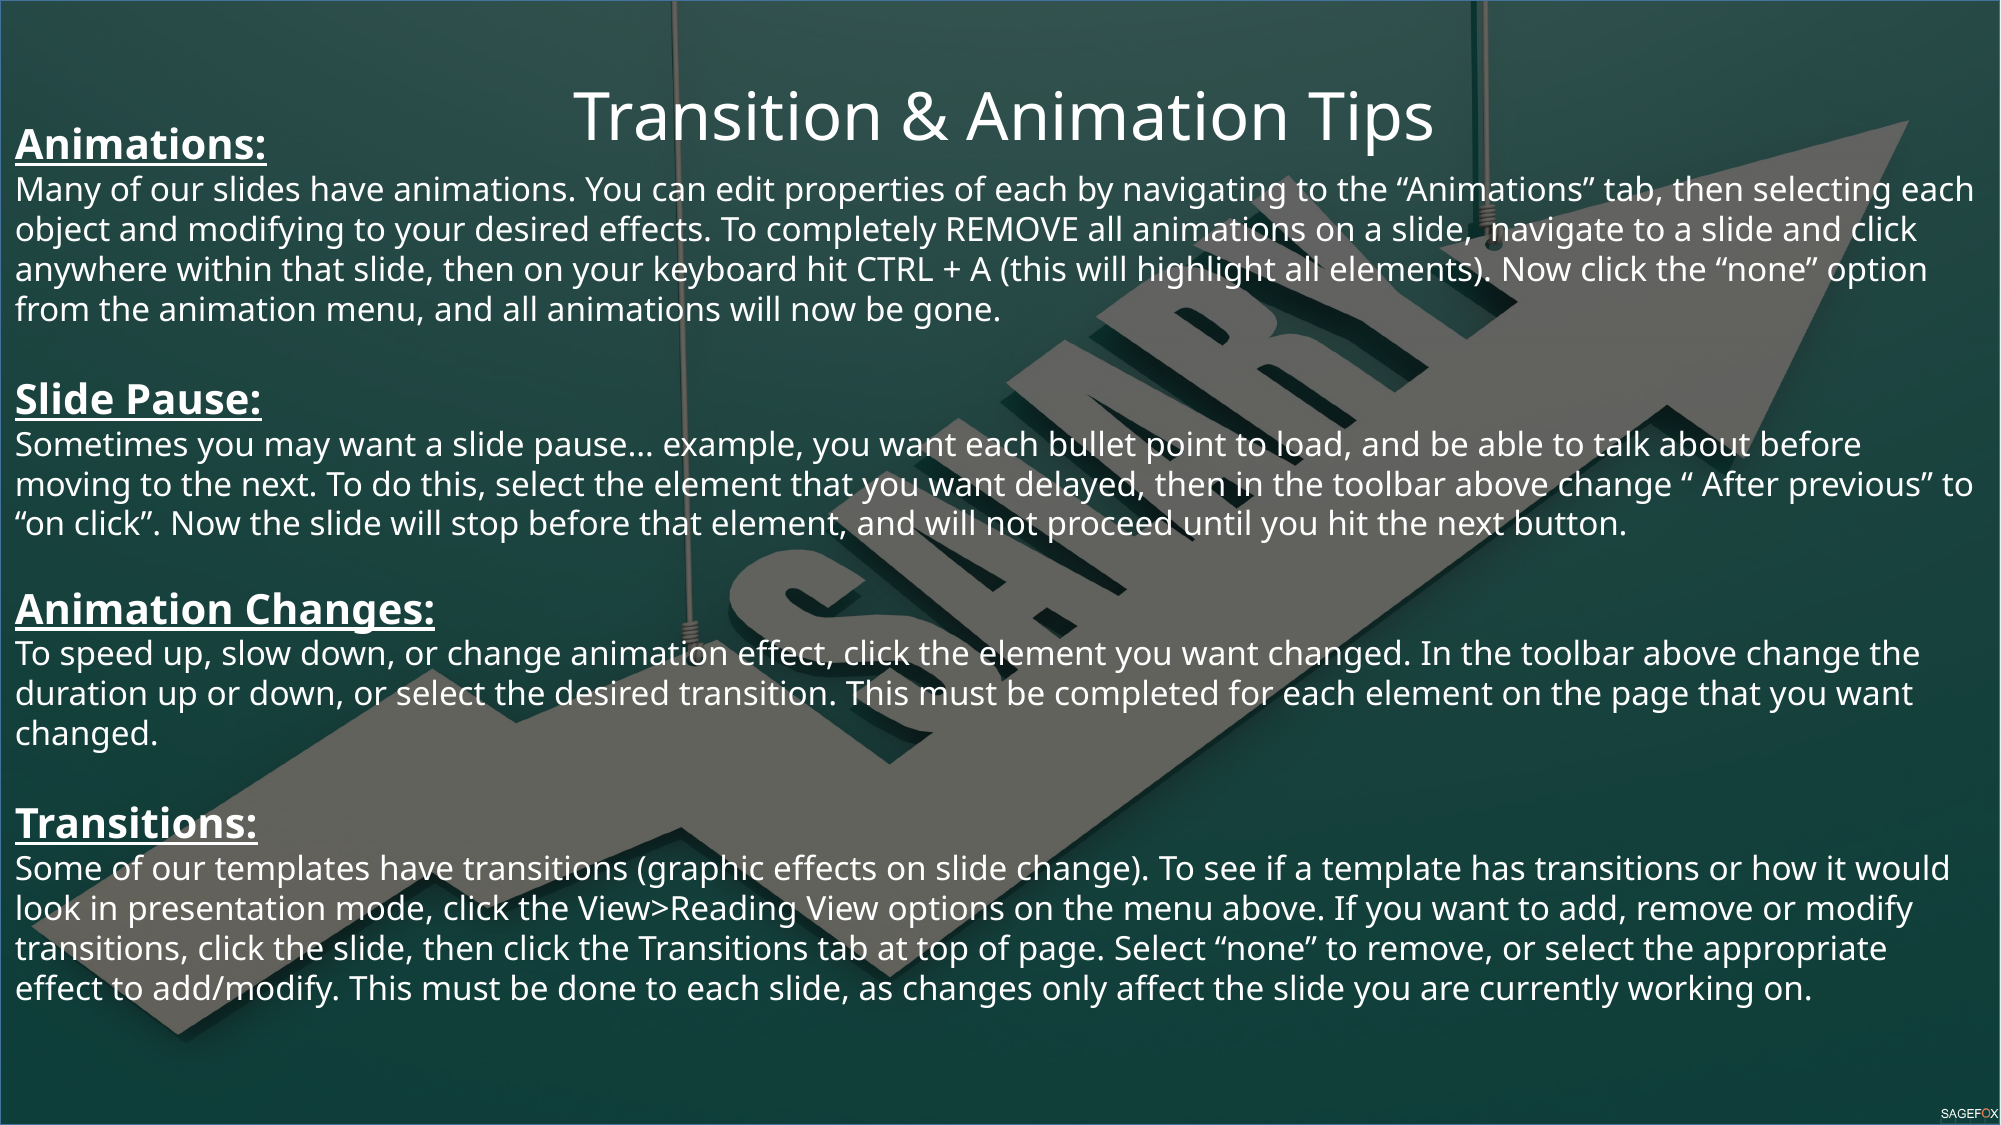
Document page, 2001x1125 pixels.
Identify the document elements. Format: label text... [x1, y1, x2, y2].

title Transition & Animation Tips [477, 59, 1532, 177]
text_box Animations: Many of our slides have animations. You can edit properties of each by navigating to the “Animations” tab, then selecting each object and modifying to your desired effects. To completely REMOVE all animations on a slide, navigate to a slide and click anywhere within that slide, then on your keyboard hit CTRL + A (this will highlight all elements). Now click the “none” option from the animation menu, and all animations will now be gone. Slide Pause: Sometimes you may want a slide pause… example, you want each bullet point to load, and be able to talk about before moving to the next. To do this, select the element that you want delayed, then in the toolbar above change “ After previous” to “on click”. Now the slide will stop before that element, and will not proceed until you hit the next button. Animation Changes: To speed up, slow down, or change animation effect, click the element you want changed. In the toolbar above change the duration up or down, or select the desired transition. This must be completed for each element on the page that you want changed. Transitions: Some of our templates have transitions (graphic effects on slide change). To see if a template has transitions or how it would look in presentation mode, click the View>Reading View options on the menu above. If you want to add, remove or modify transitions, click the slide, then click the Transitions tab at top of page. Select “none” to remove, or select the appropriate effect to add/modify. This must be done to each slide, as changes only affect the slide you are currently working on. [0, 0, 2000, 1125]
